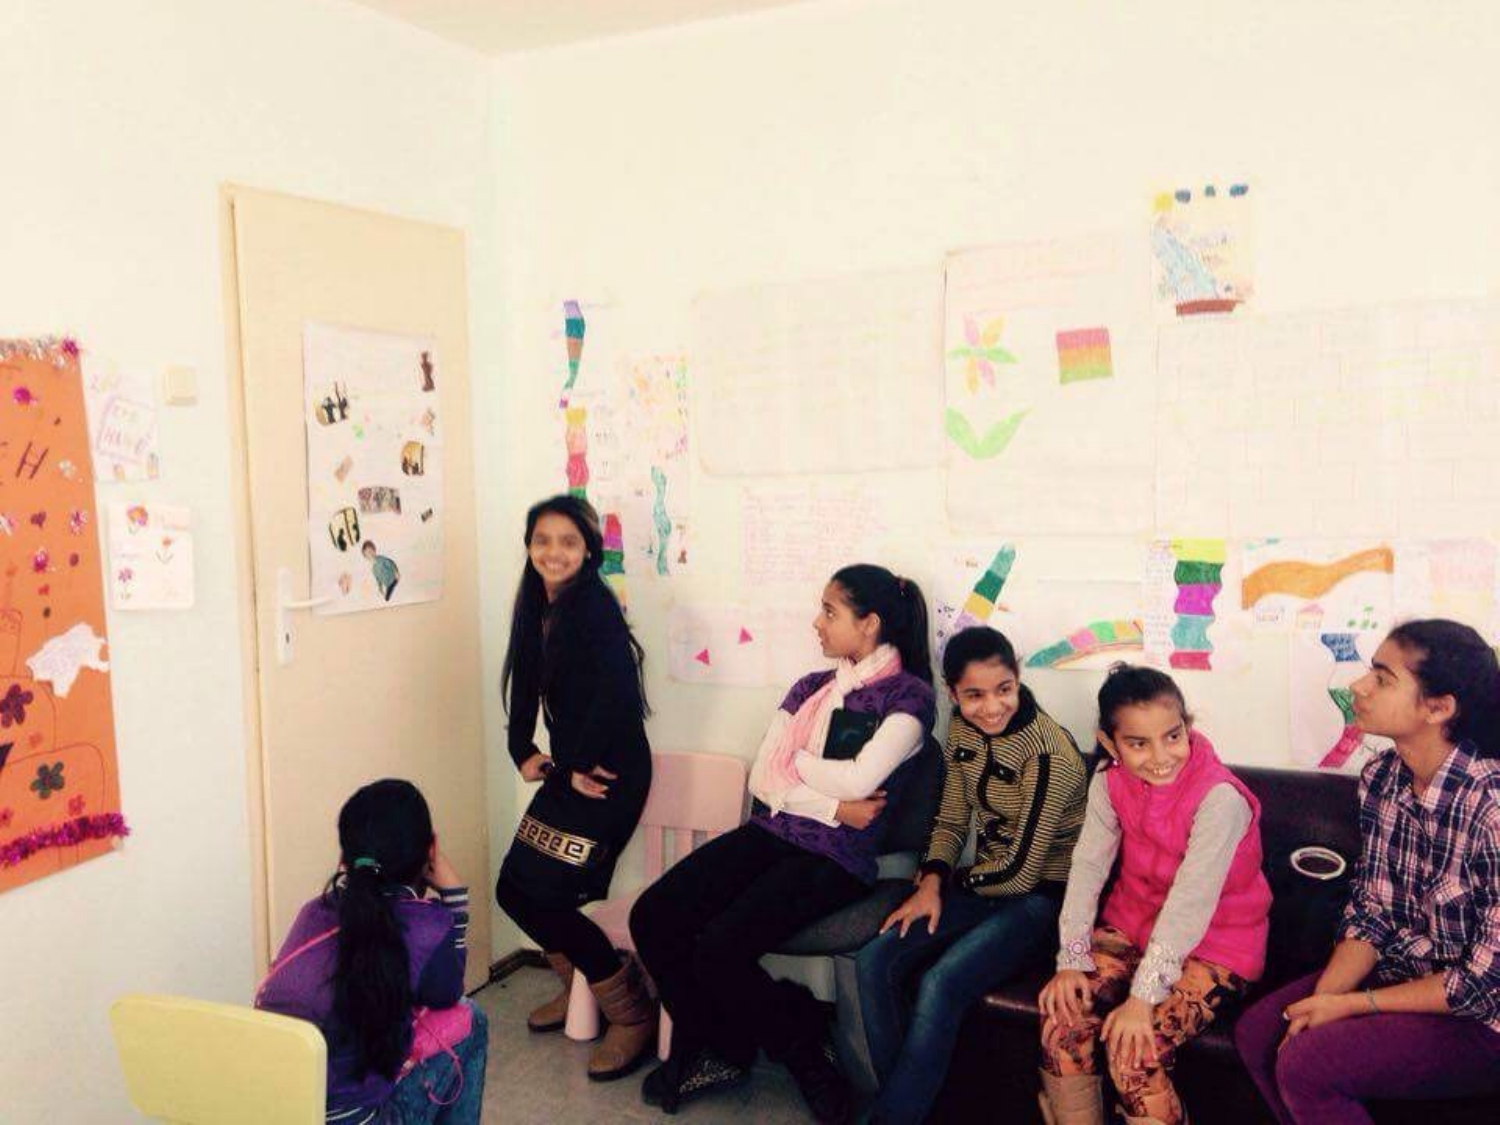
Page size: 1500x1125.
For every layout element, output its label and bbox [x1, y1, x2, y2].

list [0, 0, 1500, 1125]
